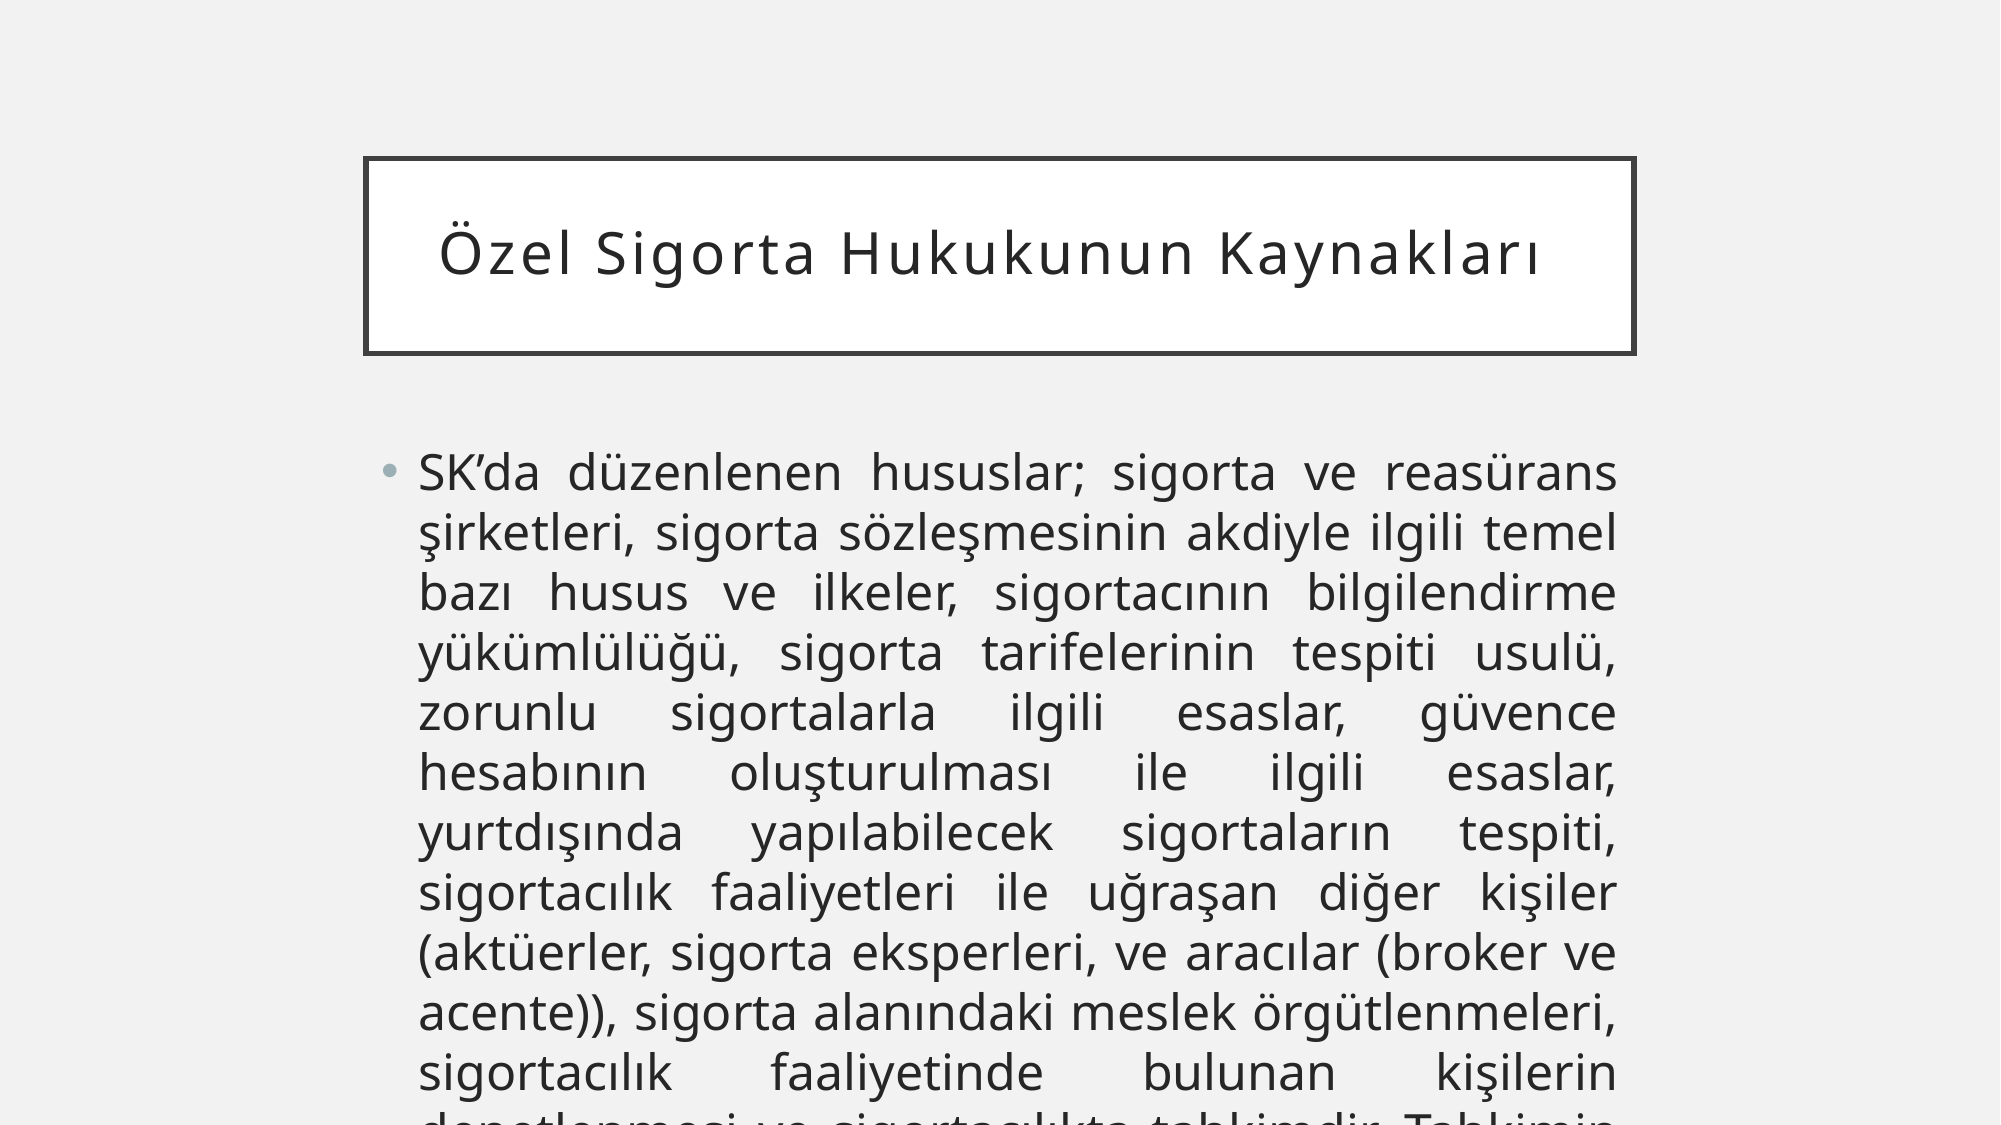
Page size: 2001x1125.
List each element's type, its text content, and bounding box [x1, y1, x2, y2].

list SK’da düzenlenen hususlar; sigorta ve reasürans şirketleri, sigorta sözleşmesinin akdiyle ilgili temel bazı husus ve ilkeler, sigortacının bilgilendirme yükümlülüğü, sigorta tarifelerinin tespiti usulü, zorunlu sigortalarla ilgili esaslar, güvence hesabının oluşturulması ile ilgili esaslar, yurtdışında yapılabilecek sigortaların tespiti, sigortacılık faaliyetleri ile uğraşan diğer kişiler (aktüerler, sigorta eksperleri, ve aracılar (broker ve acente)), sigorta alanındaki meslek örgütlenmeleri, sigortacılık faaliyetinde bulunan kişilerin denetlenmesi ve sigortacılıkta tahkimdir. Tahkimin asli kaynağı bu kanundur. [366, 432, 1634, 942]
title Özel Sigorta Hukukunun Kaynakları [363, 156, 1637, 356]
